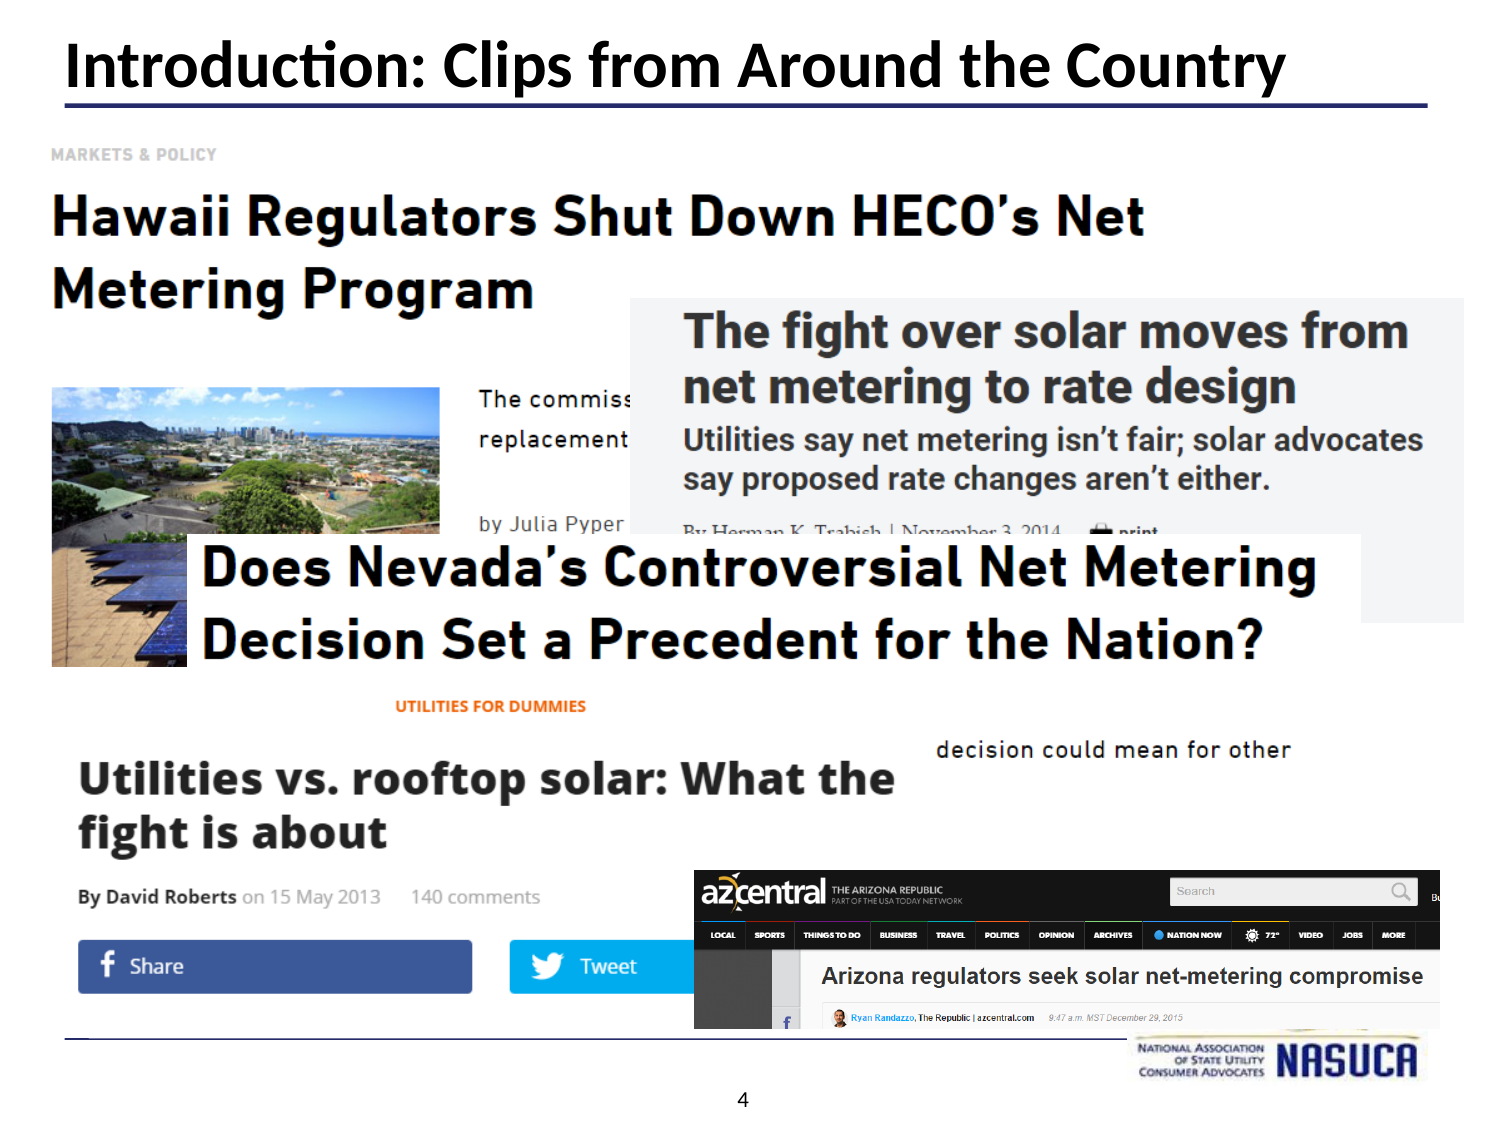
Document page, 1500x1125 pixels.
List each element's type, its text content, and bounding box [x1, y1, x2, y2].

picture [26, 127, 1465, 1086]
slide_number 4 [737, 1084, 811, 1113]
title Introduction: Clips from Around the Country [64, 21, 1428, 101]
